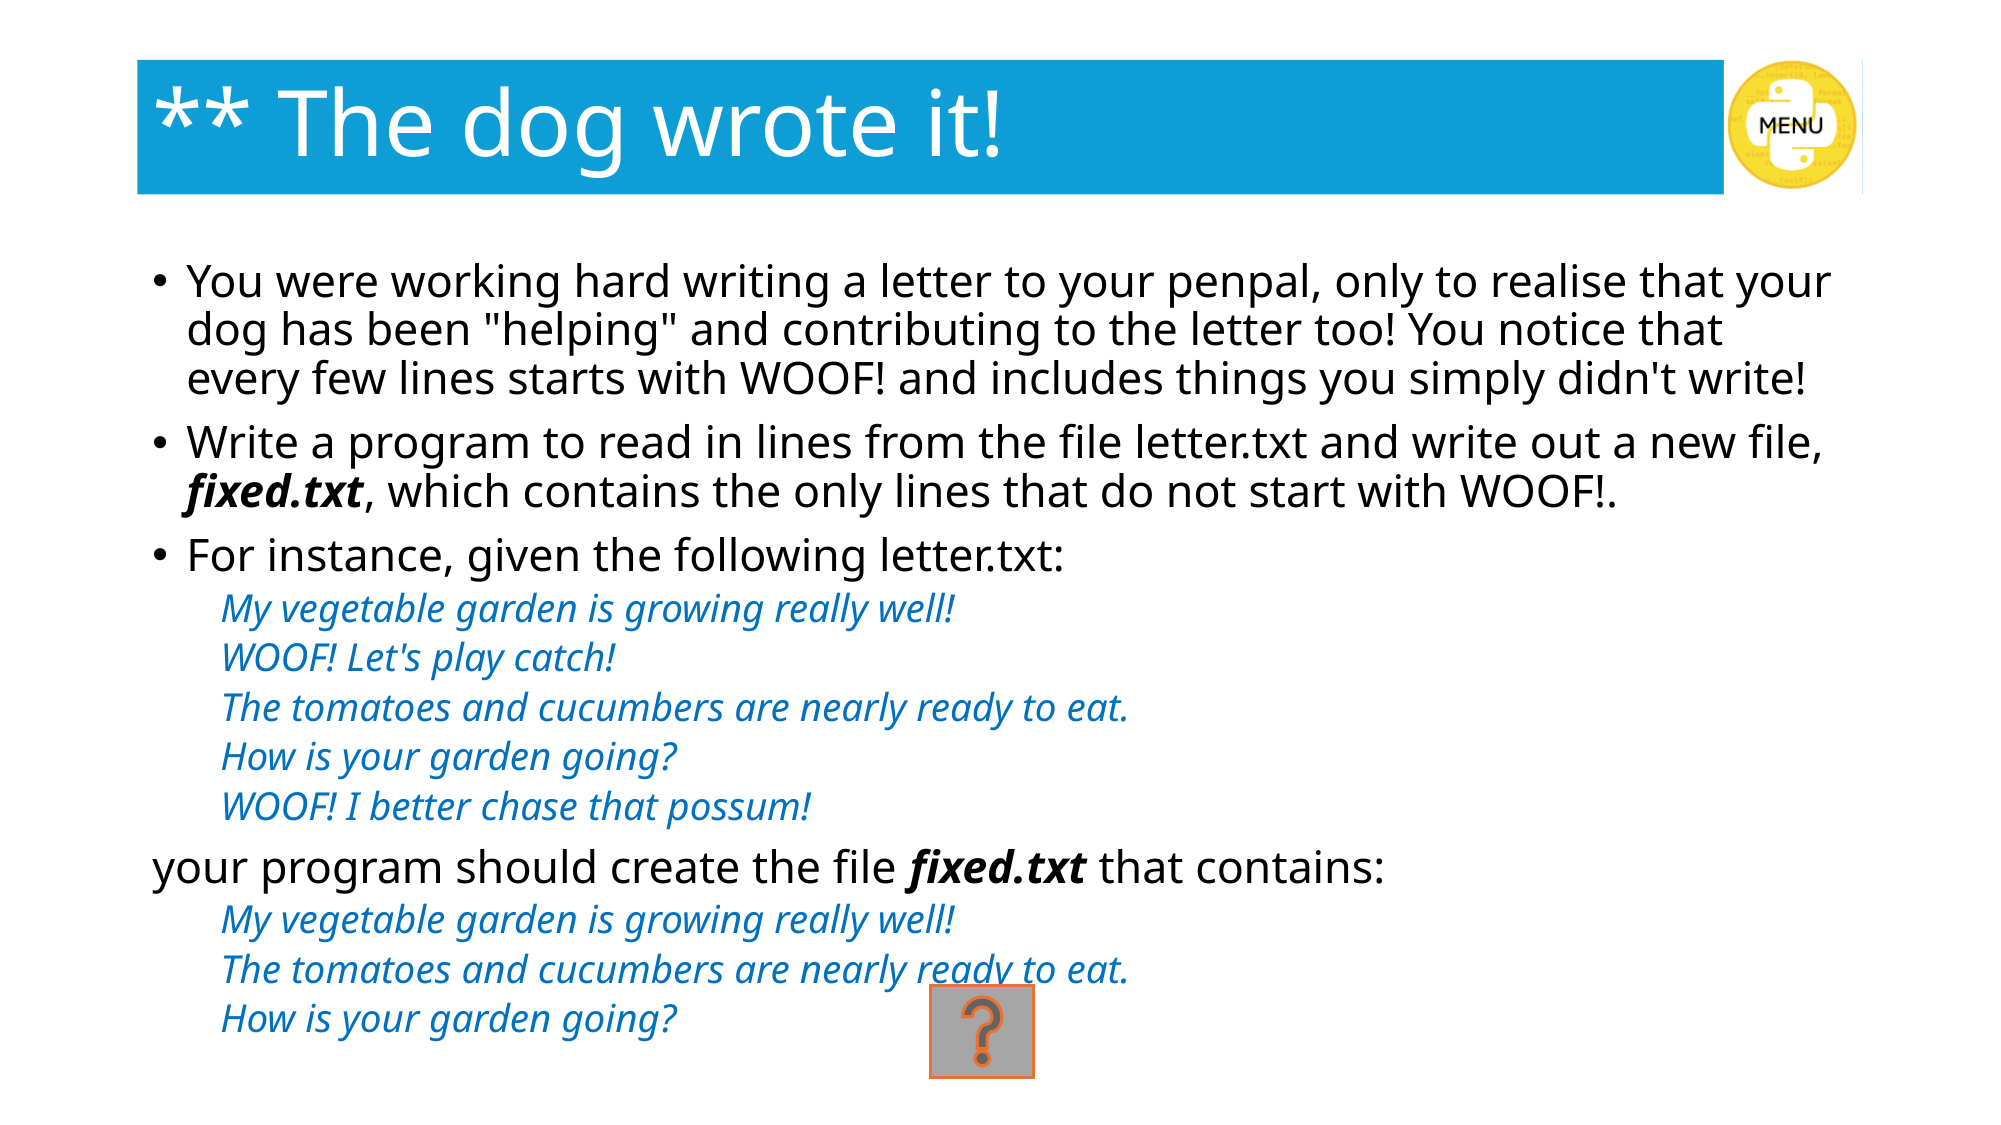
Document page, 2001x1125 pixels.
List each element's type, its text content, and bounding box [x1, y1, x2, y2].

title ** The dog wrote it! [137, 59, 1723, 195]
text_box [929, 984, 1035, 1079]
list You were working hard writing a letter to your penpal, only to realise that your dog has been "helping" and contributing to the letter too! You notice that every few lines starts with WOOF! and includes things you simply didn't write! Write a program to read in lines from the file letter.txt and write out a new file, fixed.txt, which contains the only lines that do not start with WOOF!. For instance, given the following letter.txt: My vegetable garden is growing really well! WOOF! Let's play catch! The tomatoes and cucumbers are nearly ready to eat. How is your garden going? WOOF! I better chase that possum! your program should create the file fixed.txt that contains: My vegetable garden is growing really well! The tomatoes and cucumbers are nearly ready to eat. How is your garden going? [137, 251, 1863, 1066]
picture [1724, 59, 1863, 195]
